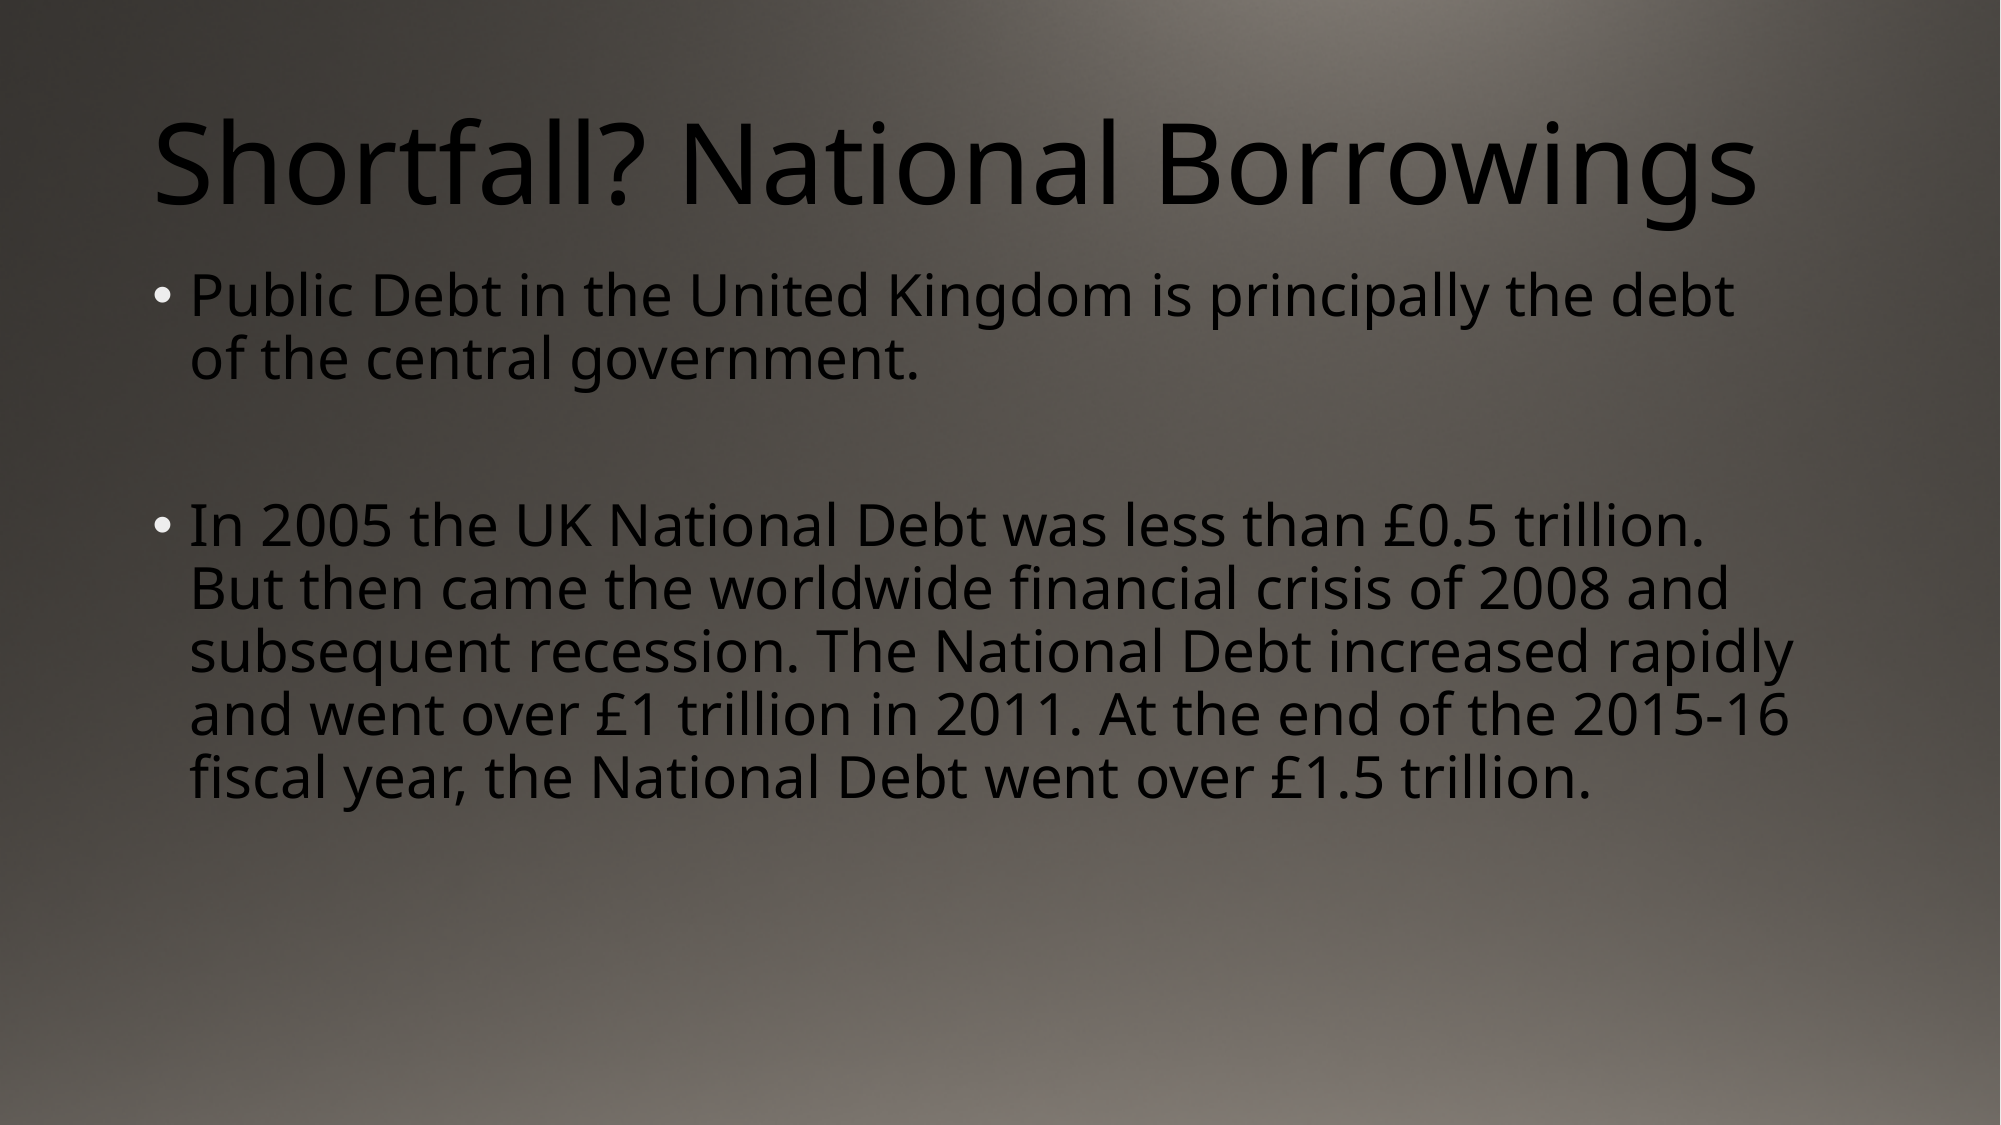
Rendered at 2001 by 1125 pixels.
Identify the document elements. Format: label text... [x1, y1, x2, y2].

title Shortfall? National Borrowings [137, 59, 1863, 278]
list Public Debt in the United Kingdom is principally the debt of the central government. In 2005 the UK National Debt was less than £0.5 trillion. But then came the worldwide financial crisis of 2008 and subsequent recession. The National Debt increased rapidly and went over £1 trillion in 2011. At the end of the 2015-16 fiscal year, the National Debt went over £1.5 trillion. [137, 258, 1817, 973]
picture [0, 0, 2001, 1125]
